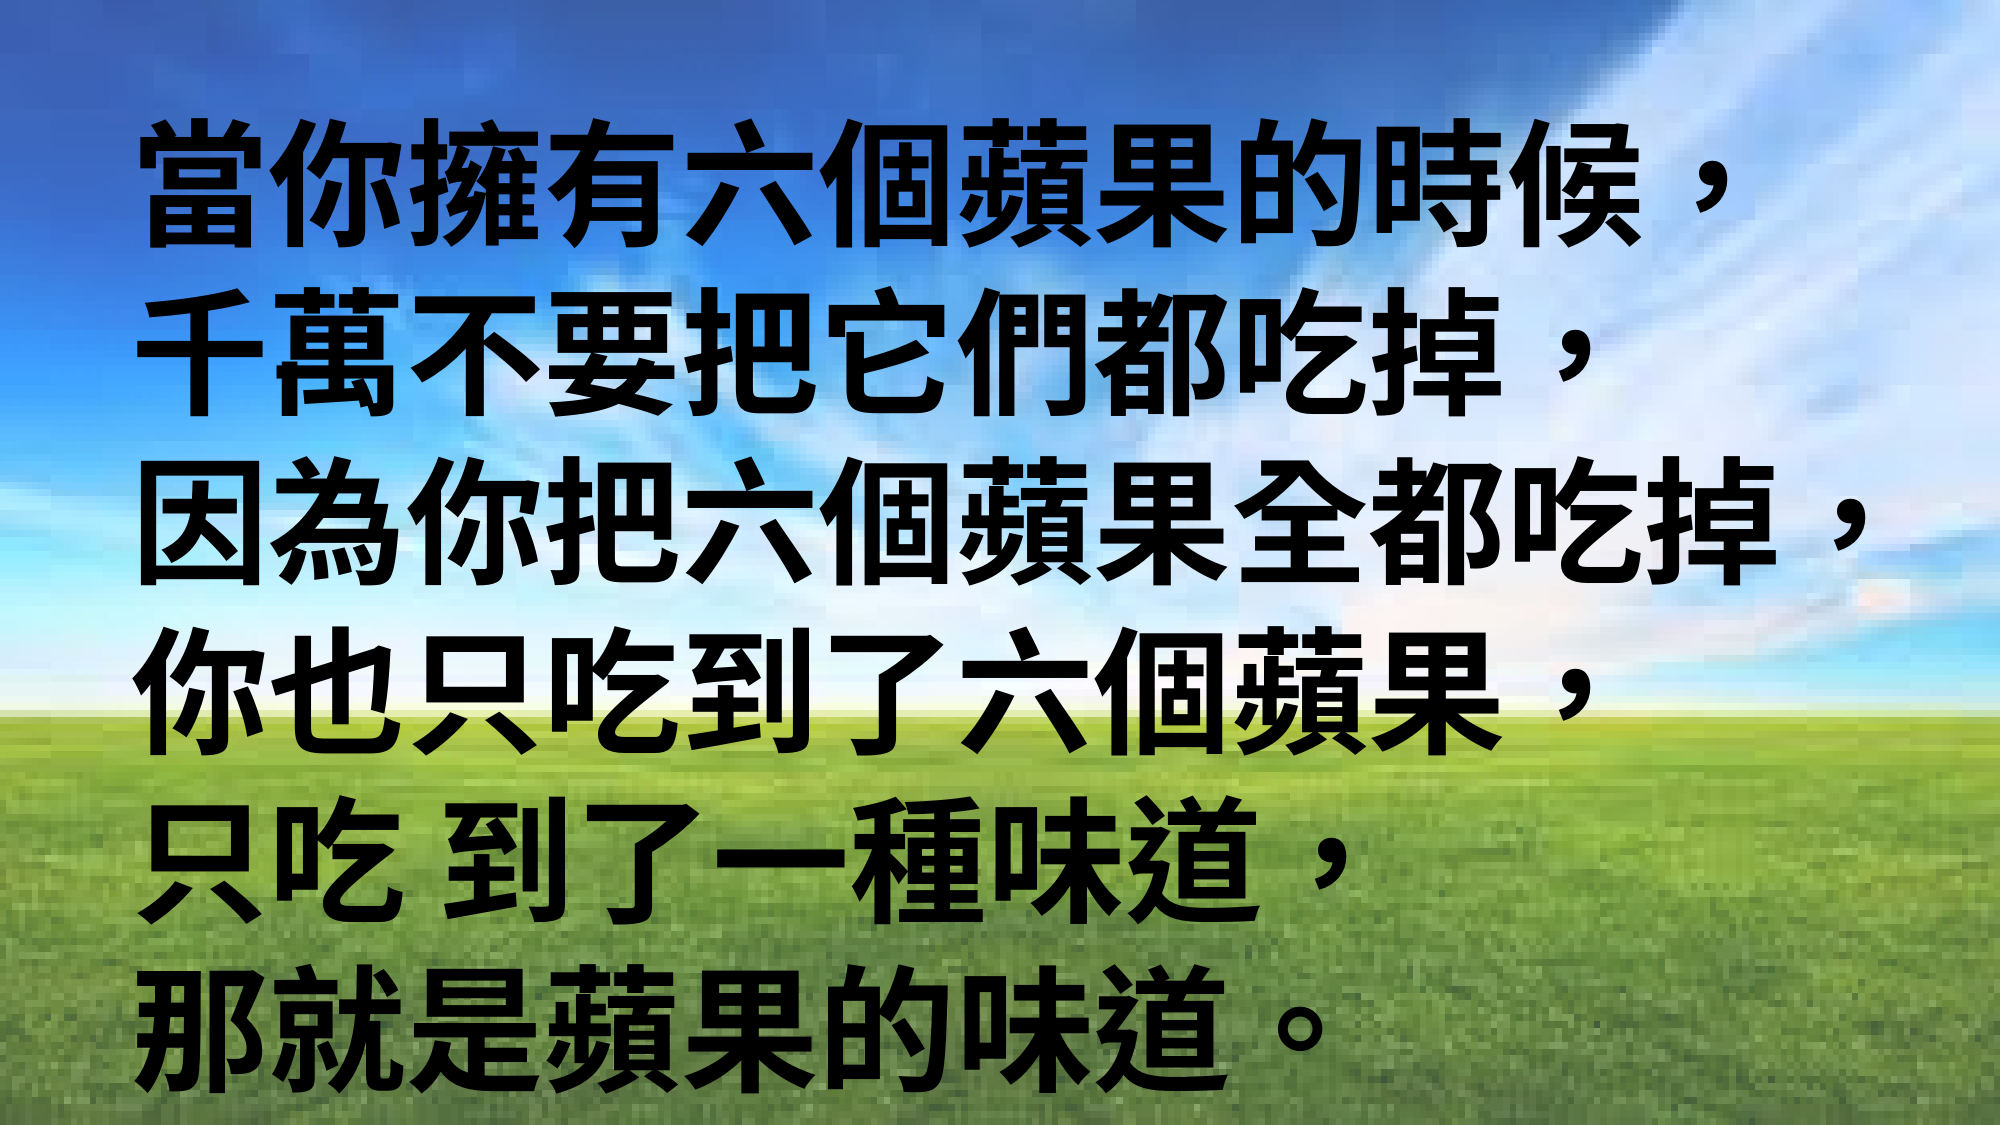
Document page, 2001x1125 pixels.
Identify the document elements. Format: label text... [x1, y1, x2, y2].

list 當你擁有六個蘋果的時候， 千萬不要把它們都吃掉， 因為你把六個蘋果全都吃掉， 你也只吃到了六個蘋果， 只吃 到了一種味道， 那就是蘋果的味道。 [116, 109, 1842, 823]
